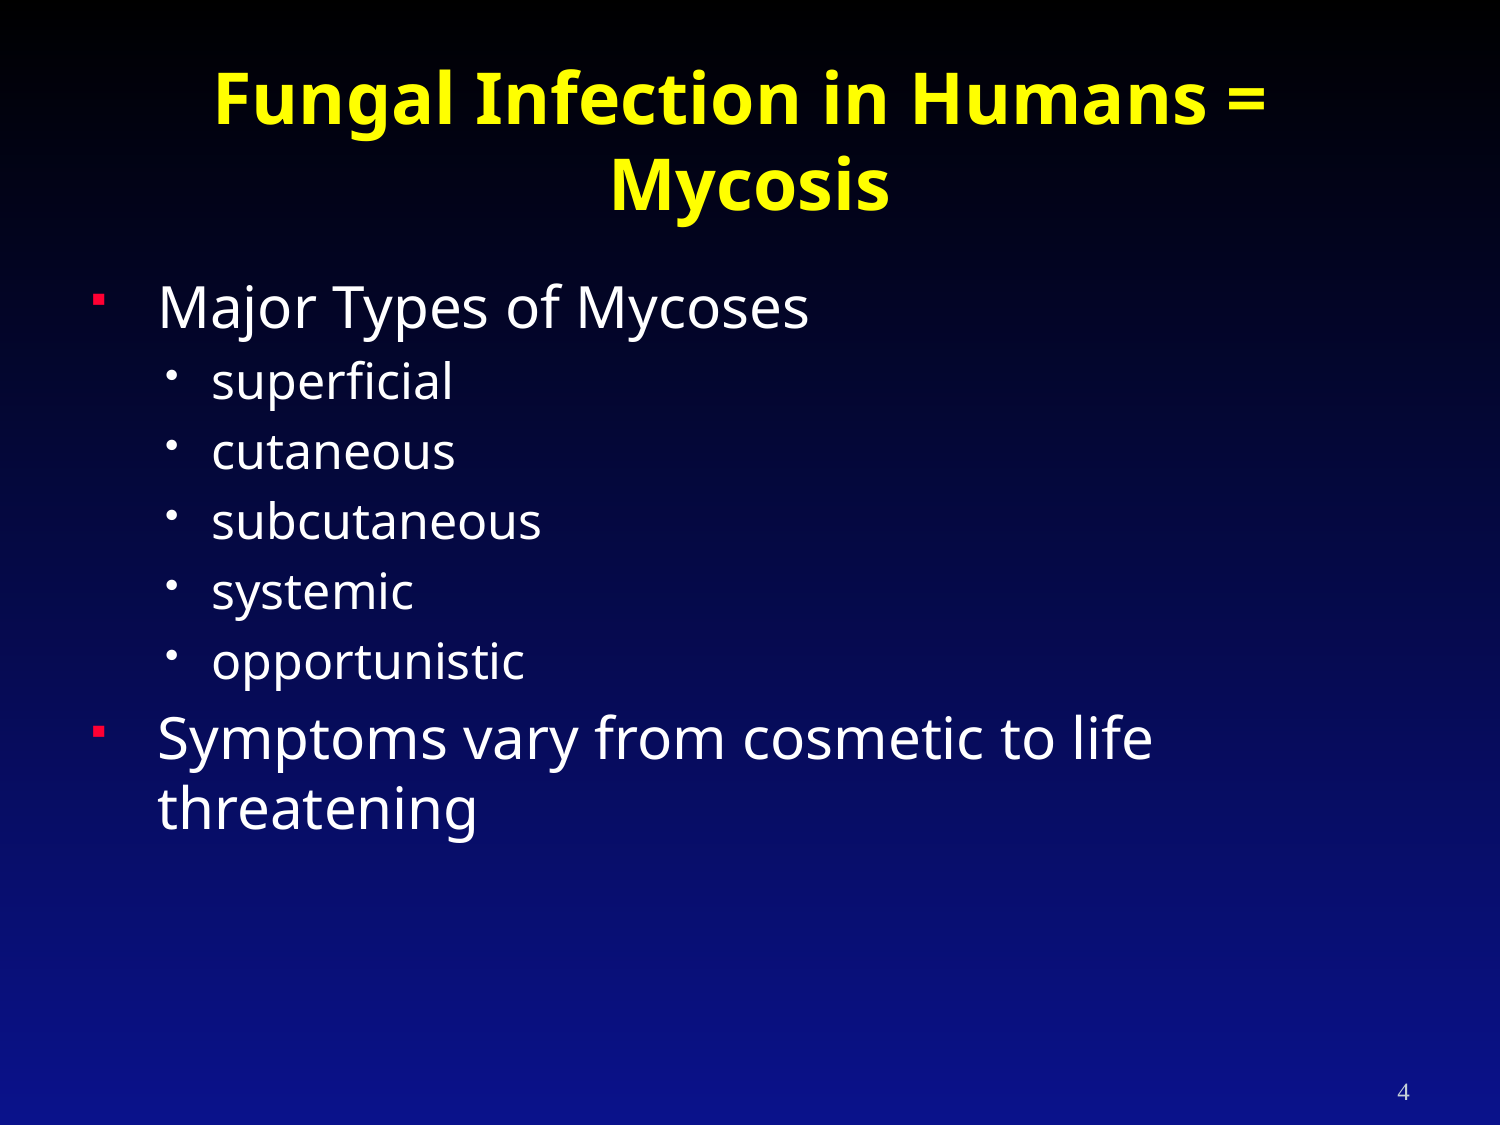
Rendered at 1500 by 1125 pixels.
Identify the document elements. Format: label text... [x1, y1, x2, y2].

slide_number 4 [1299, 1052, 1425, 1113]
title Fungal Infection in Humans = Mycosis [75, 45, 1425, 233]
list Major Types of Mycoses superficial cutaneous subcutaneous systemic opportunistic Symptoms vary from cosmetic to life threatening [75, 262, 1425, 1035]
